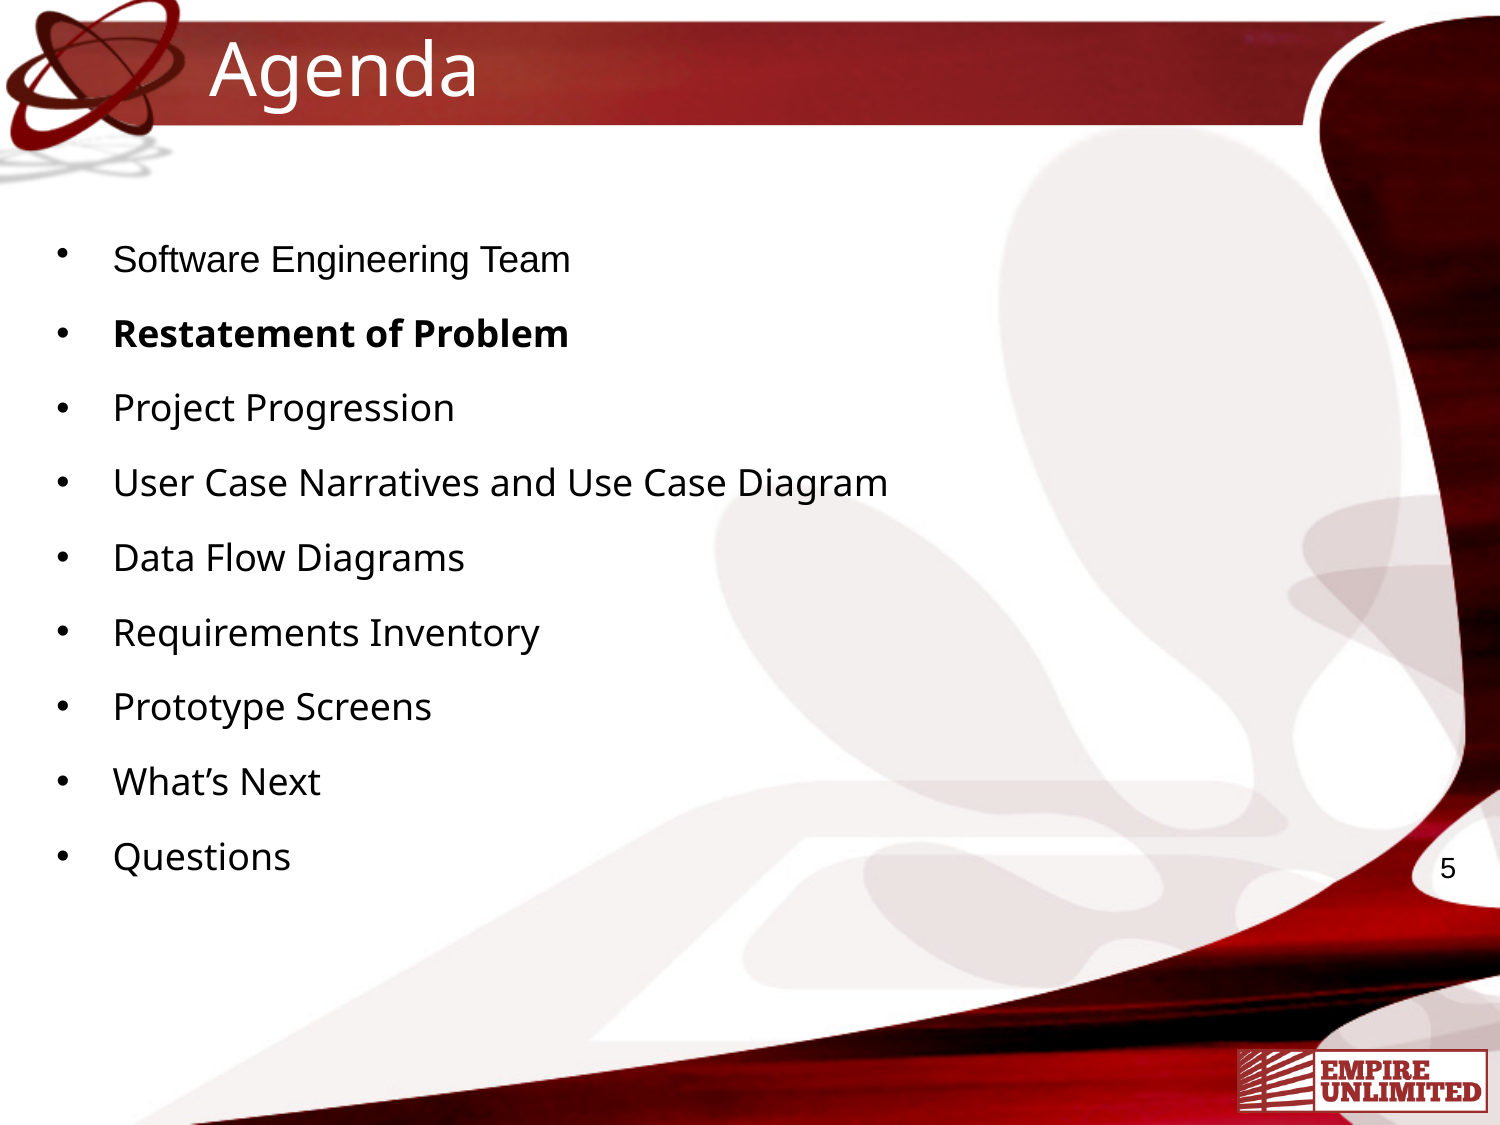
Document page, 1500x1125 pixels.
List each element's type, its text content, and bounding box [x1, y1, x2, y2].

list Software Engineering Team Restatement of Problem Project Progression User Case Narratives and Use Case Diagram Data Flow Diagrams Requirements Inventory Prototype Screens What’s Next Questions [40, 219, 1366, 963]
picture [0, 0, 1500, 1125]
title Agenda [194, 13, 1294, 132]
slide_number 5 [1424, 833, 1500, 912]
